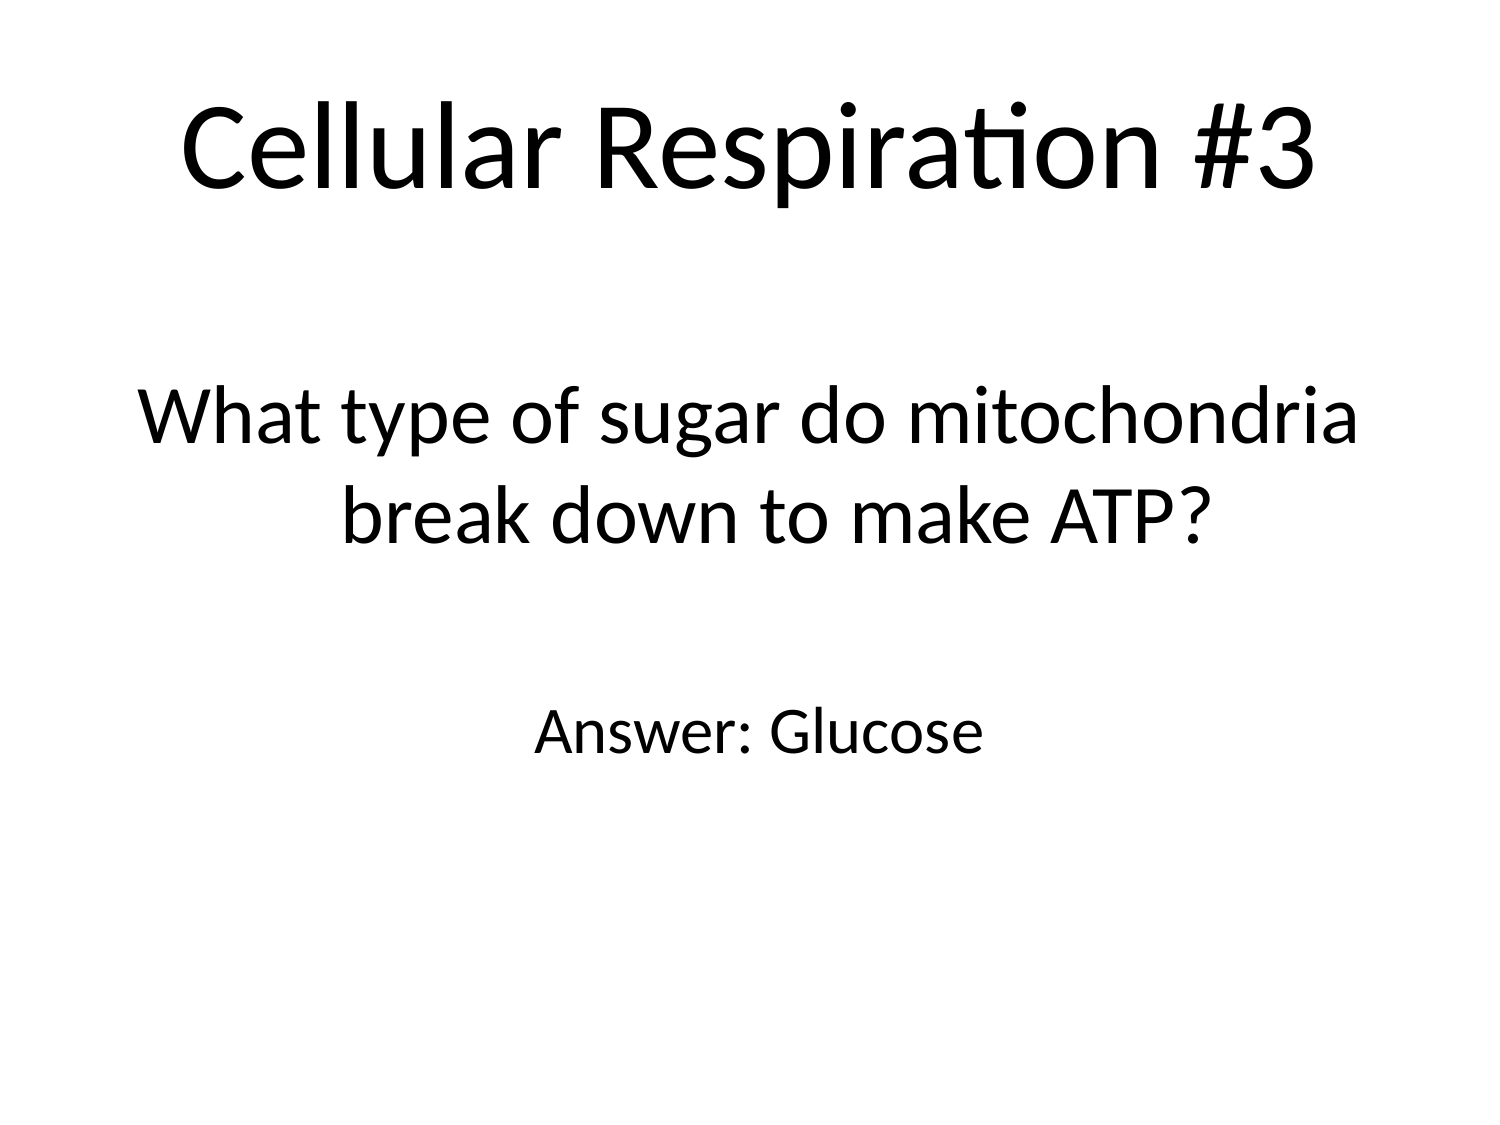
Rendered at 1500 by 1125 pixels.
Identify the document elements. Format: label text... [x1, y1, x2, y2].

text_box Answer: Glucose [519, 679, 1000, 774]
list What type of sugar do mitochondria break down to make ATP? [75, 352, 1425, 575]
title Cellular Respiration #3 [75, 45, 1425, 233]
